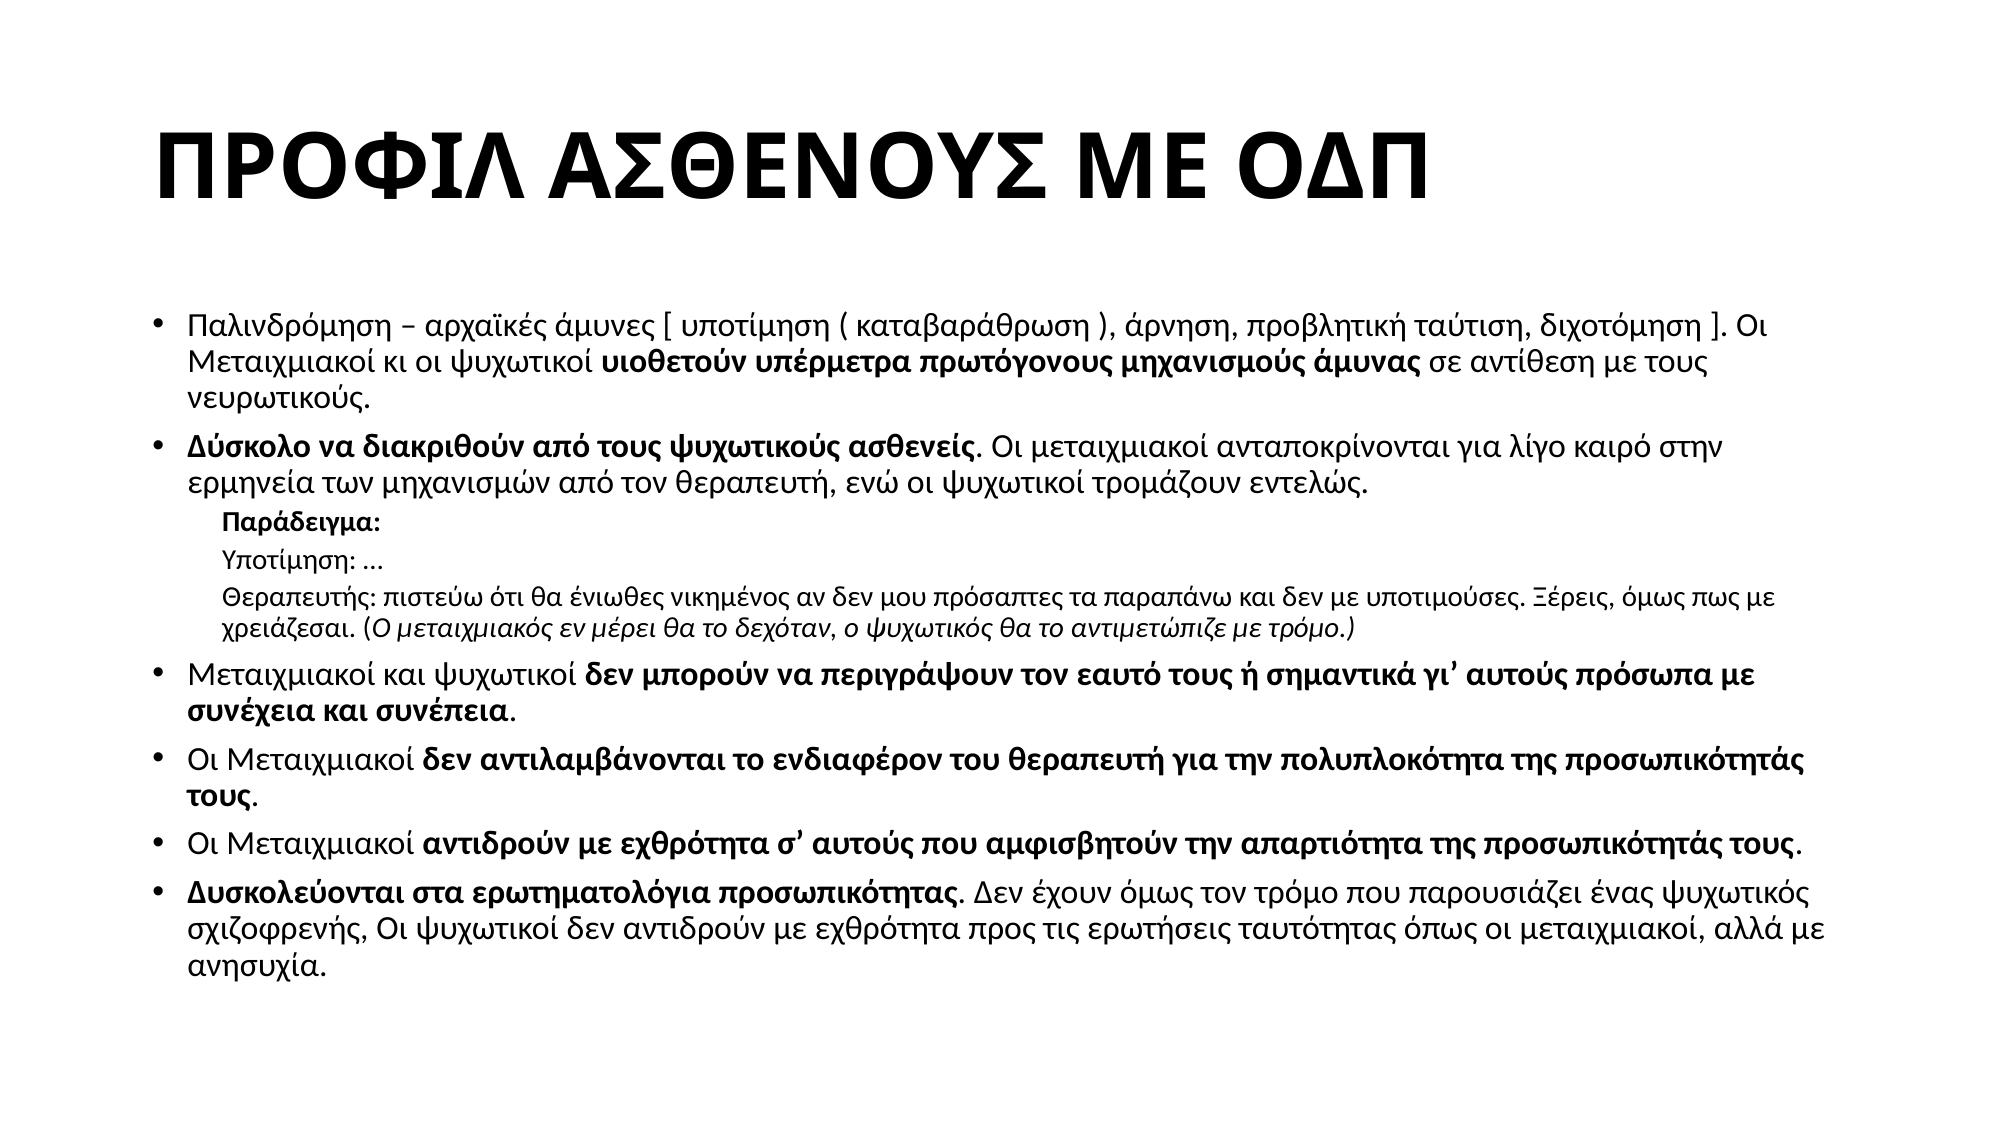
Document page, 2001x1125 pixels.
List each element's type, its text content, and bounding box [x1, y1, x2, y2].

list Παλινδρόμηση – αρχαϊκές άμυνες [ υποτίμηση ( καταβαράθρωση ), άρνηση, προβλητική ταύτιση, διχοτόμηση ]. Οι Μεταιχμιακοί κι οι ψυχωτικοί υιοθετούν υπέρμετρα πρωτόγονους μηχανισμούς άμυνας σε αντίθεση με τους νευρωτικούς. Δύσκολο να διακριθούν από τους ψυχωτικούς ασθενείς. Οι μεταιχμιακοί ανταποκρίνονται για λίγο καιρό στην ερμηνεία των μηχανισμών από τον θεραπευτή, ενώ οι ψυχωτικοί τρομάζουν εντελώς. Παράδειγμα: Υποτίμηση: … Θεραπευτής: πιστεύω ότι θα ένιωθες νικημένος αν δεν μου πρόσαπτες τα παραπάνω και δεν με υποτιμούσες. Ξέρεις, όμως πως με χρειάζεσαι. (Ο μεταιχμιακός εν μέρει θα το δεχόταν, ο ψυχωτικός θα το αντιμετώπιζε με τρόμο.) Μεταιχμιακοί και ψυχωτικοί δεν μπορούν να περιγράψουν τον εαυτό τους ή σημαντικά γι’ αυτούς πρόσωπα με συνέχεια και συνέπεια. Οι Μεταιχμιακοί δεν αντιλαμβάνονται το ενδιαφέρον του θεραπευτή για την πολυπλοκότητα της προσωπικότητάς τους. Οι Μεταιχμιακοί αντιδρούν με εχθρότητα σ’ αυτούς που αμφισβητούν την απαρτιότητα της προσωπικότητάς τους. Δυσκολεύονται στα ερωτηματολόγια προσωπικότητας. Δεν έχουν όμως τον τρόμο που παρουσιάζει ένας ψυχωτικός σχιζοφρενής, Οι ψυχωτικοί δεν αντιδρούν με εχθρότητα προς τις ερωτήσεις ταυτότητας όπως οι μεταιχμιακοί, αλλά με ανησυχία. [137, 299, 1863, 1014]
title ΠΡΟΦΙΛ ΑΣΘΕΝΟΥΣ ΜΕ ΟΔΠ [137, 59, 1863, 278]
